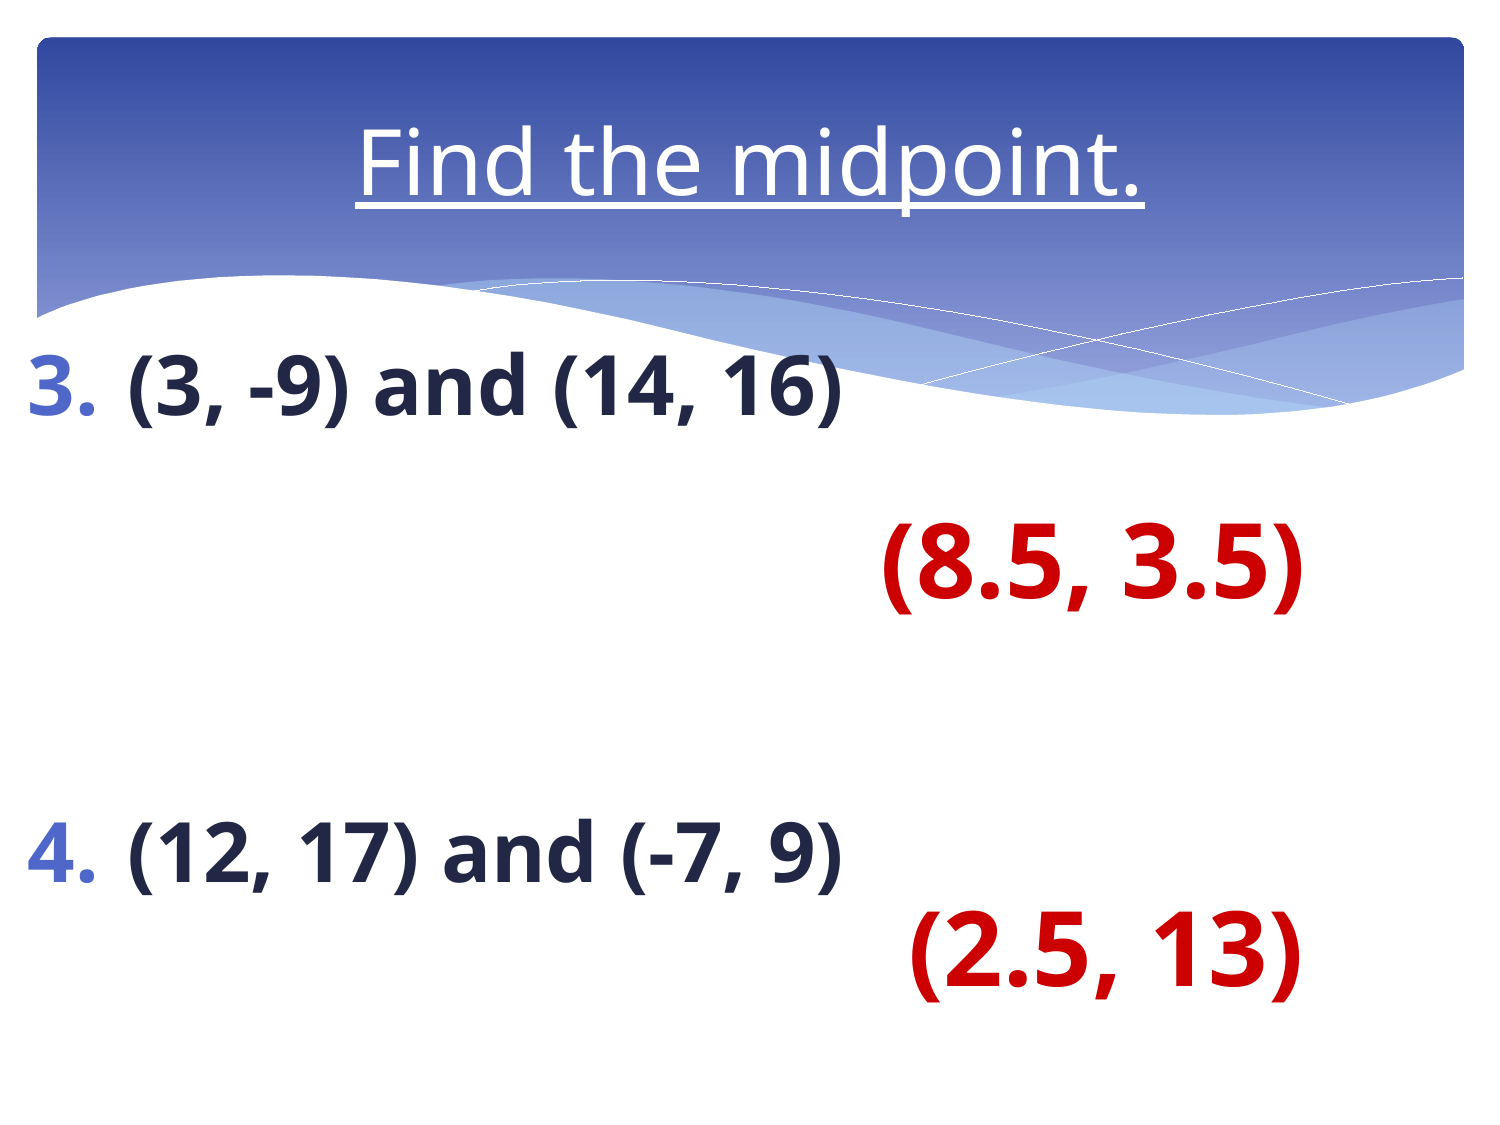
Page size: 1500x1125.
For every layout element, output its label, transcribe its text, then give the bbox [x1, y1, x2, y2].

list (3, -9) and (14, 16) (12, 17) and (-7, 9) [12, 324, 925, 975]
text_box (2.5, 13) [862, 874, 1350, 1038]
title Find the midpoint. [75, 55, 1425, 261]
text_box (8.5, 3.5) [849, 487, 1338, 650]
